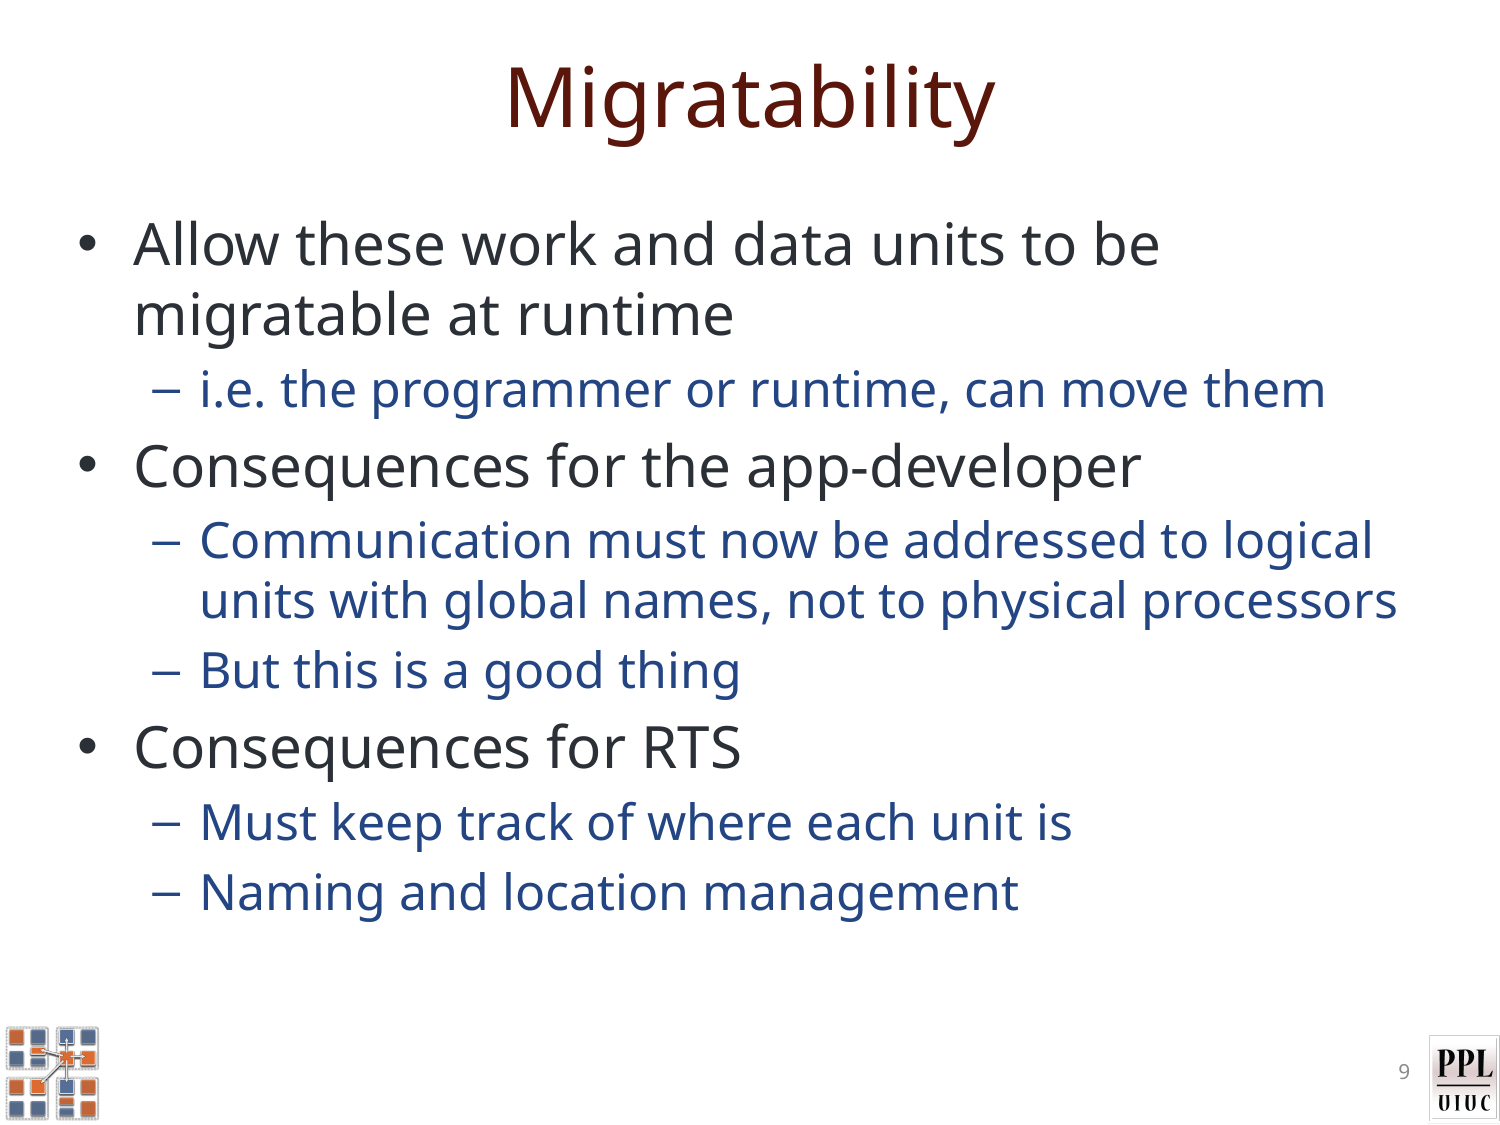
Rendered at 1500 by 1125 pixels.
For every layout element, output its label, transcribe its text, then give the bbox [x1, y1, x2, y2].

list Allow these work and data units to be migratable at runtime i.e. the programmer or runtime, can move them Consequences for the app-developer Communication must now be addressed to logical units with global names, not to physical processors But this is a good thing Consequences for RTS Must keep track of where each unit is Naming and location management [62, 200, 1425, 1005]
title Migratability [50, 24, 1450, 163]
picture [2, 1023, 103, 1124]
picture [1425, 1031, 1500, 1125]
slide_number 9 [1074, 1042, 1425, 1103]
